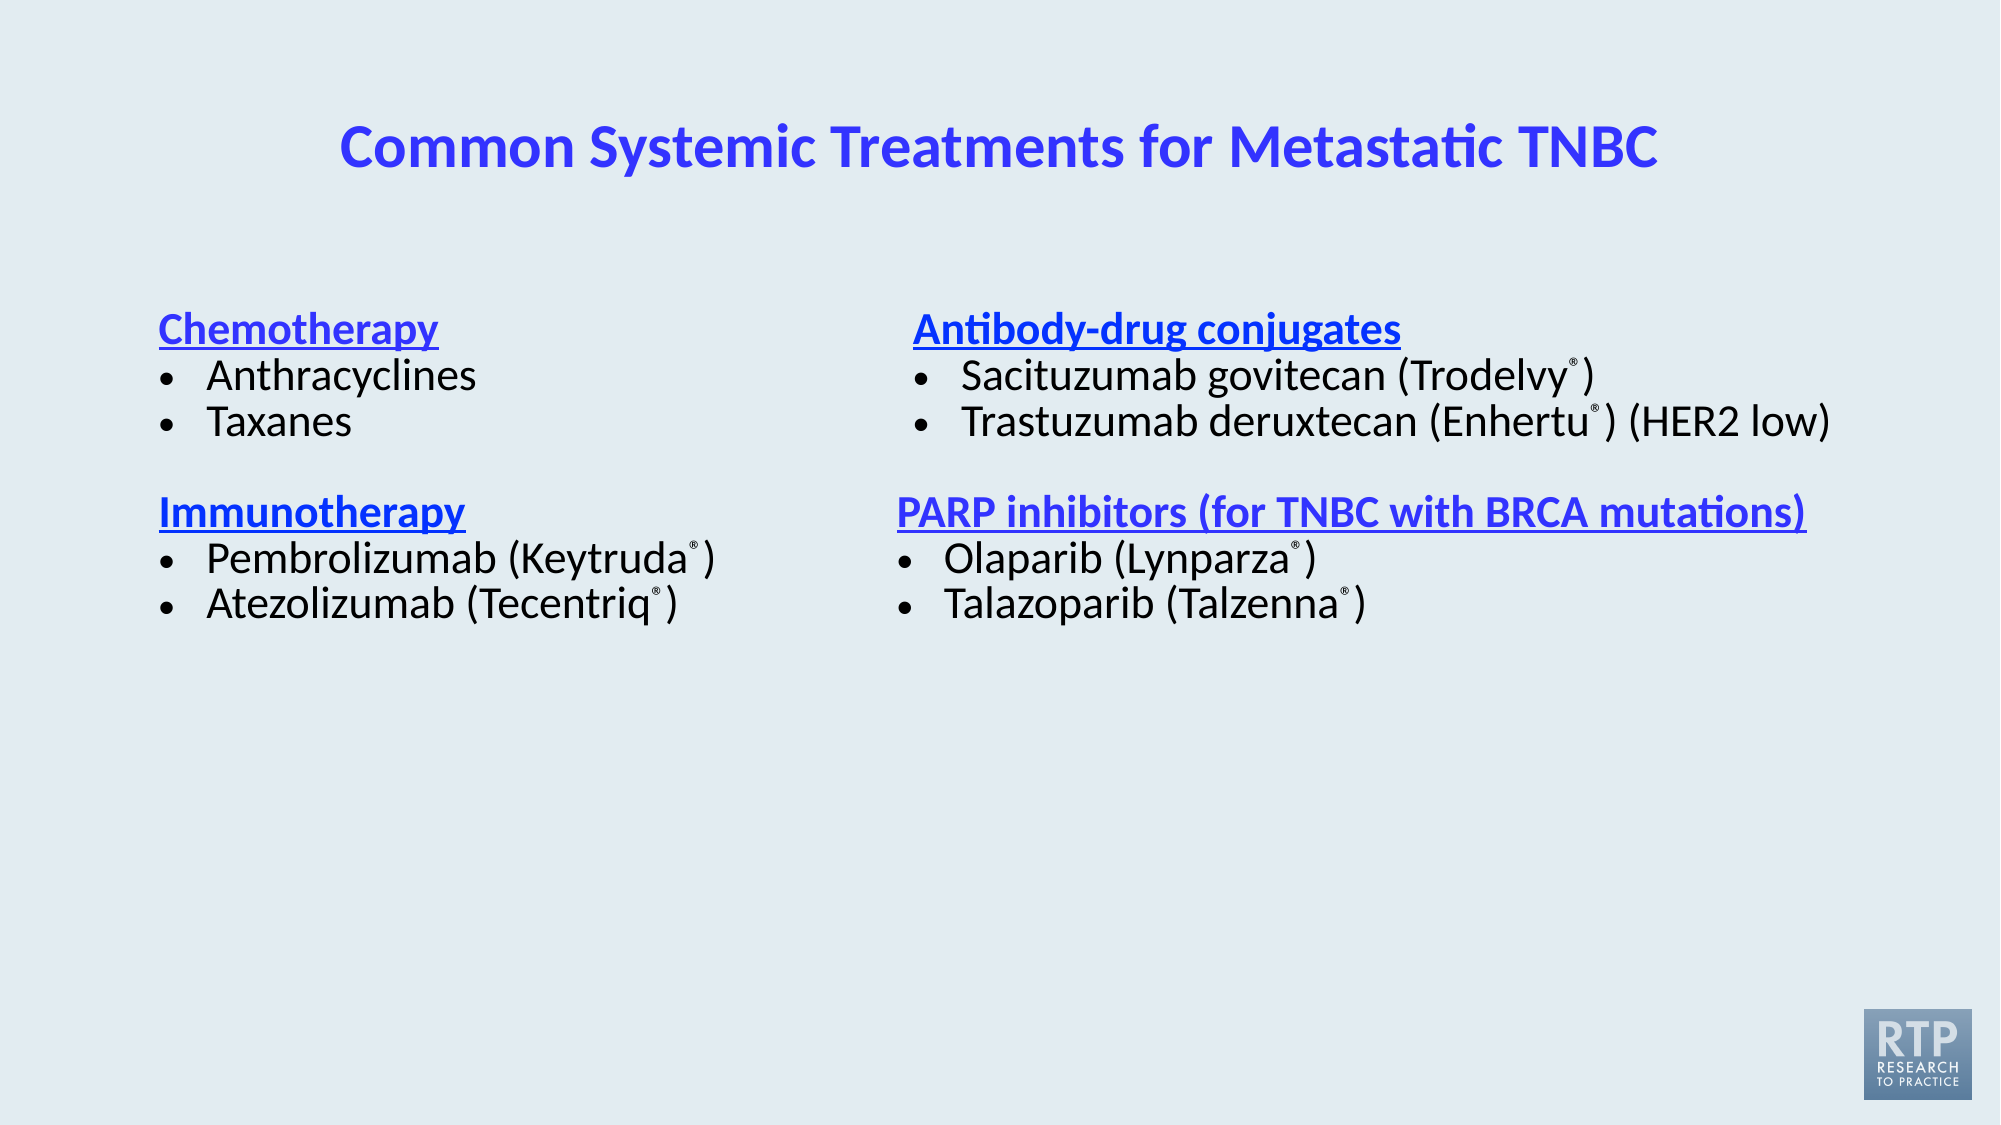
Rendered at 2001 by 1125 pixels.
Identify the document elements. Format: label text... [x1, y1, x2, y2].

table_header Antibody-drug conjugates Sacituzumab govitecan (Trodelvy®) Trastuzumab deruxtecan (Enhertu®) (HER2 low) PARP inhibitors (for TNBC with BRCA mutations) Olaparib (Lynparza®) Talazoparib (Talzenna®) [882, 303, 1909, 730]
table_header Chemotherapy Anthracyclines Taxanes Immunotherapy Pembrolizumab (Keytruda®) Atezolizumab (Tecentriq®) [127, 303, 882, 730]
title Common Systemic Treatments for Metastatic TNBC [0, 54, 2000, 243]
